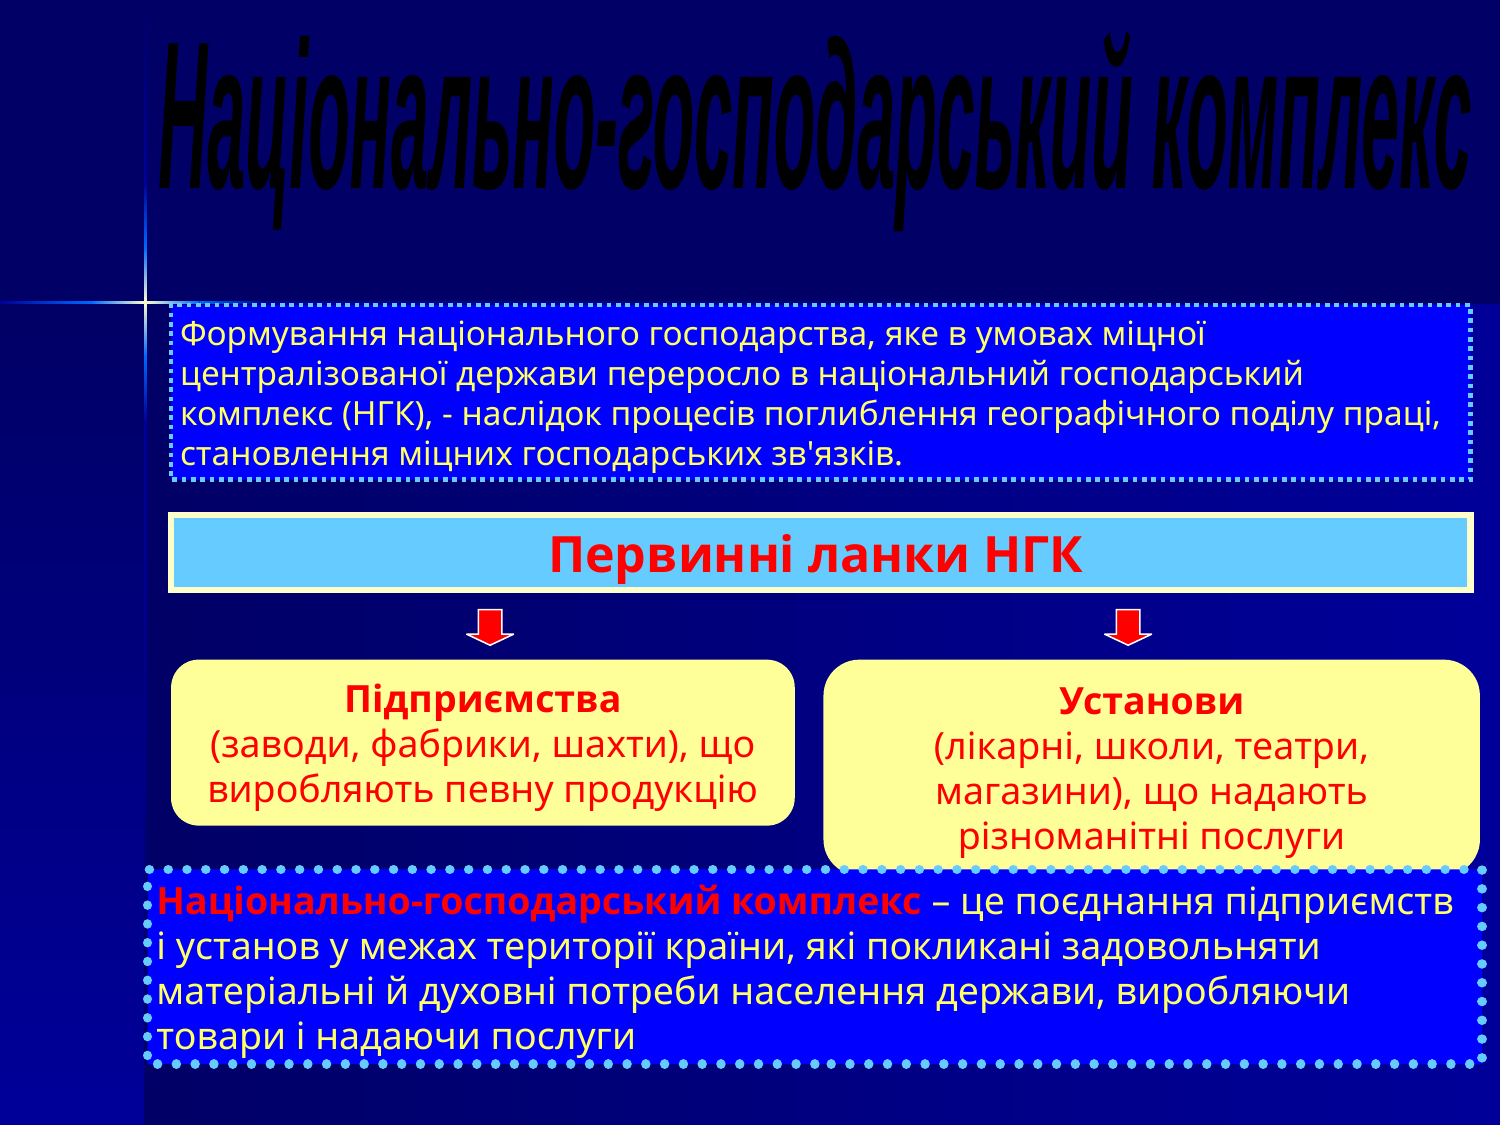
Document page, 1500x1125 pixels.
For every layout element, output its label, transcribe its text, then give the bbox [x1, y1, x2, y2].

text_box Формування національного господарства, яке в умовах міцної централізованої держави переросло в національний господарський комплекс (НГК), - наслідок процесів поглиблення географічного поділу праці, становлення міцних господарських зв'язків. [171, 305, 1471, 480]
text_box Національно-господарський комплекс – це поєднання підприємств і установ у межах території країни, які покликані задовольняти матеріальні й духовні потреби населення держави, виробляючи товари і надаючи послуги [147, 869, 1483, 1065]
text_box Підприємства (заводи, фабрики, шахти), що виробляють певну продукцію [171, 659, 795, 826]
text_box Установи (лікарні, школи, театри, магазини), що надають різноманітні послуги [823, 659, 1480, 869]
text_box [1104, 609, 1152, 646]
text_box Первинні ланки НГК [171, 515, 1471, 591]
text_box [466, 609, 514, 646]
